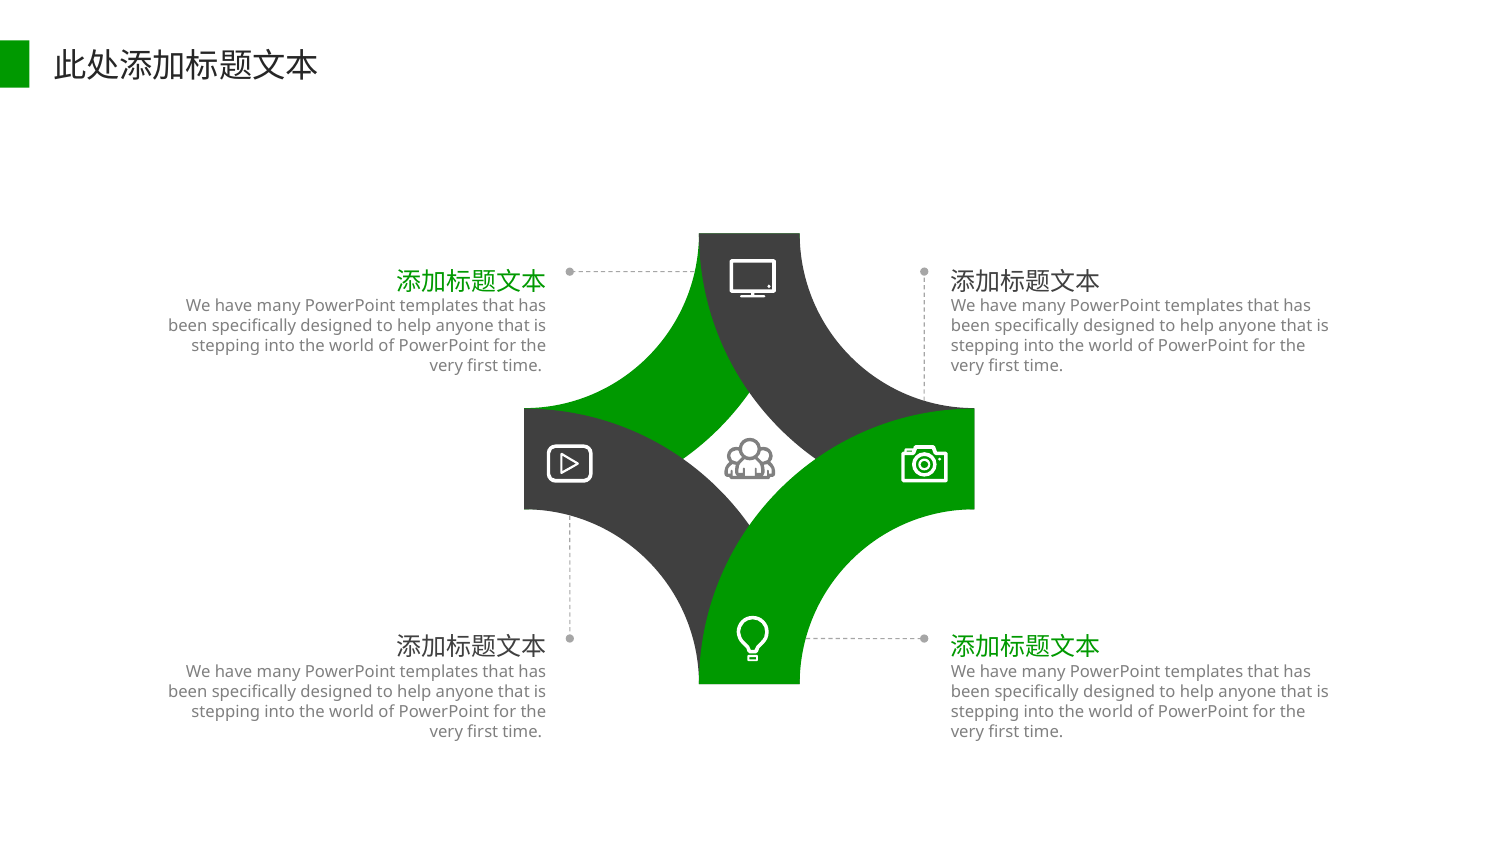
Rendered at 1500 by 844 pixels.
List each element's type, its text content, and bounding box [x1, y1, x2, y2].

text_box 添加标题文本 We have many PowerPoint templates that has been specifically designed to help anyone that is stepping into the world of PowerPoint for the very first time. [157, 259, 547, 375]
text_box [0, 38, 32, 90]
text_box [729, 259, 776, 298]
text_box [565, 634, 574, 643]
text_box [565, 267, 574, 276]
text_box [917, 634, 929, 643]
text_box [546, 444, 593, 483]
text_box 添加标题文本 We have many PowerPoint templates that has been specifically designed to help anyone that is stepping into the world of PowerPoint for the very first time. [157, 624, 547, 741]
text_box 添加标题文本 We have many PowerPoint templates that has been specifically designed to help anyone that is stepping into the world of PowerPoint for the very first time. [950, 624, 1341, 741]
text_box [920, 267, 929, 279]
text_box [696, 406, 977, 687]
text_box 添加标题文本 We have many PowerPoint templates that has been specifically designed to help anyone that is stepping into the world of PowerPoint for the very first time. [950, 259, 1341, 375]
text_box 此处添加标题文本 [53, 43, 509, 84]
text_box [698, 233, 955, 457]
text_box [736, 615, 769, 662]
text_box [524, 408, 748, 659]
text_box [901, 445, 948, 483]
text_box [522, 231, 802, 512]
text_box [724, 437, 776, 480]
